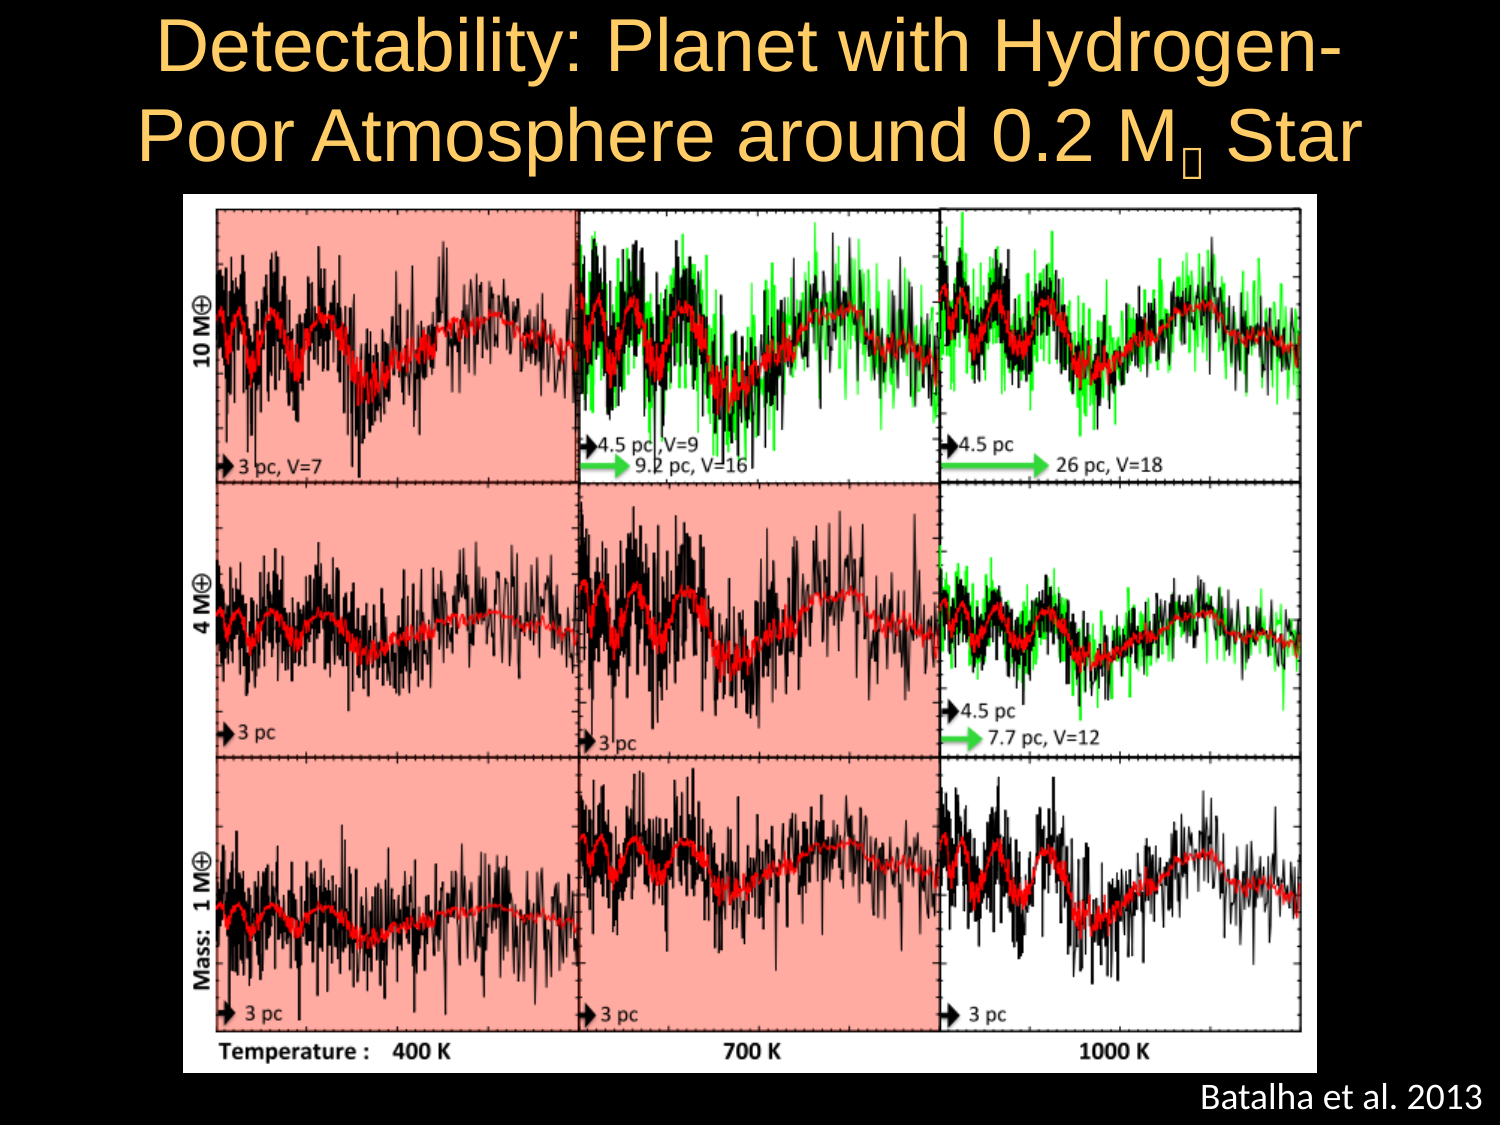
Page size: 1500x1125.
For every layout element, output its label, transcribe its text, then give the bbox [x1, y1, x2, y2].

text_box Batalha et al. 2013 [1185, 1064, 1498, 1125]
picture [183, 193, 1317, 1073]
title Detectability: Planet with Hydrogen-Poor Atmosphere around 0.2 M Star [75, 0, 1425, 186]
